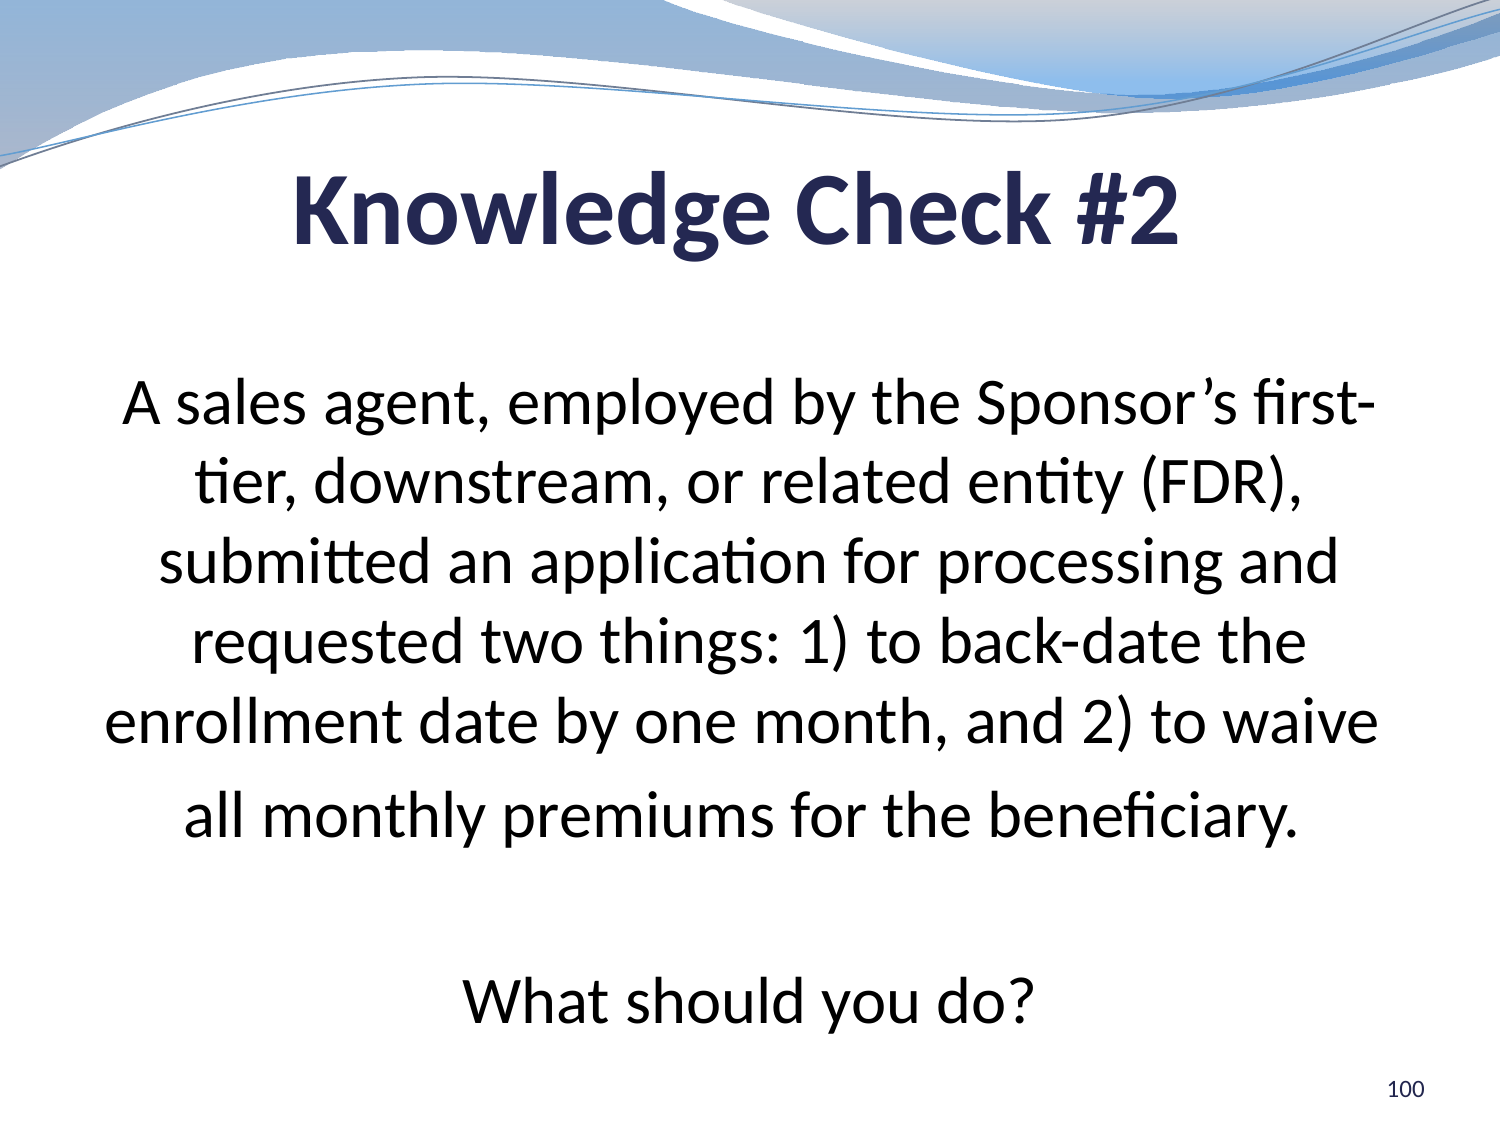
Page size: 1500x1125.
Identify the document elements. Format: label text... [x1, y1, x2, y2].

list A sales agent, employed by the Sponsor’s first-tier, downstream, or related entity (FDR), submitted an application for processing and requested two things: 1) to back-date the enrollment date by one month, and 2) to waive all monthly premiums for the beneficiary. What should you do? [62, 350, 1438, 1050]
text_box Knowledge Check #2 [60, 98, 1414, 290]
slide_number 100 [1299, 1042, 1425, 1103]
